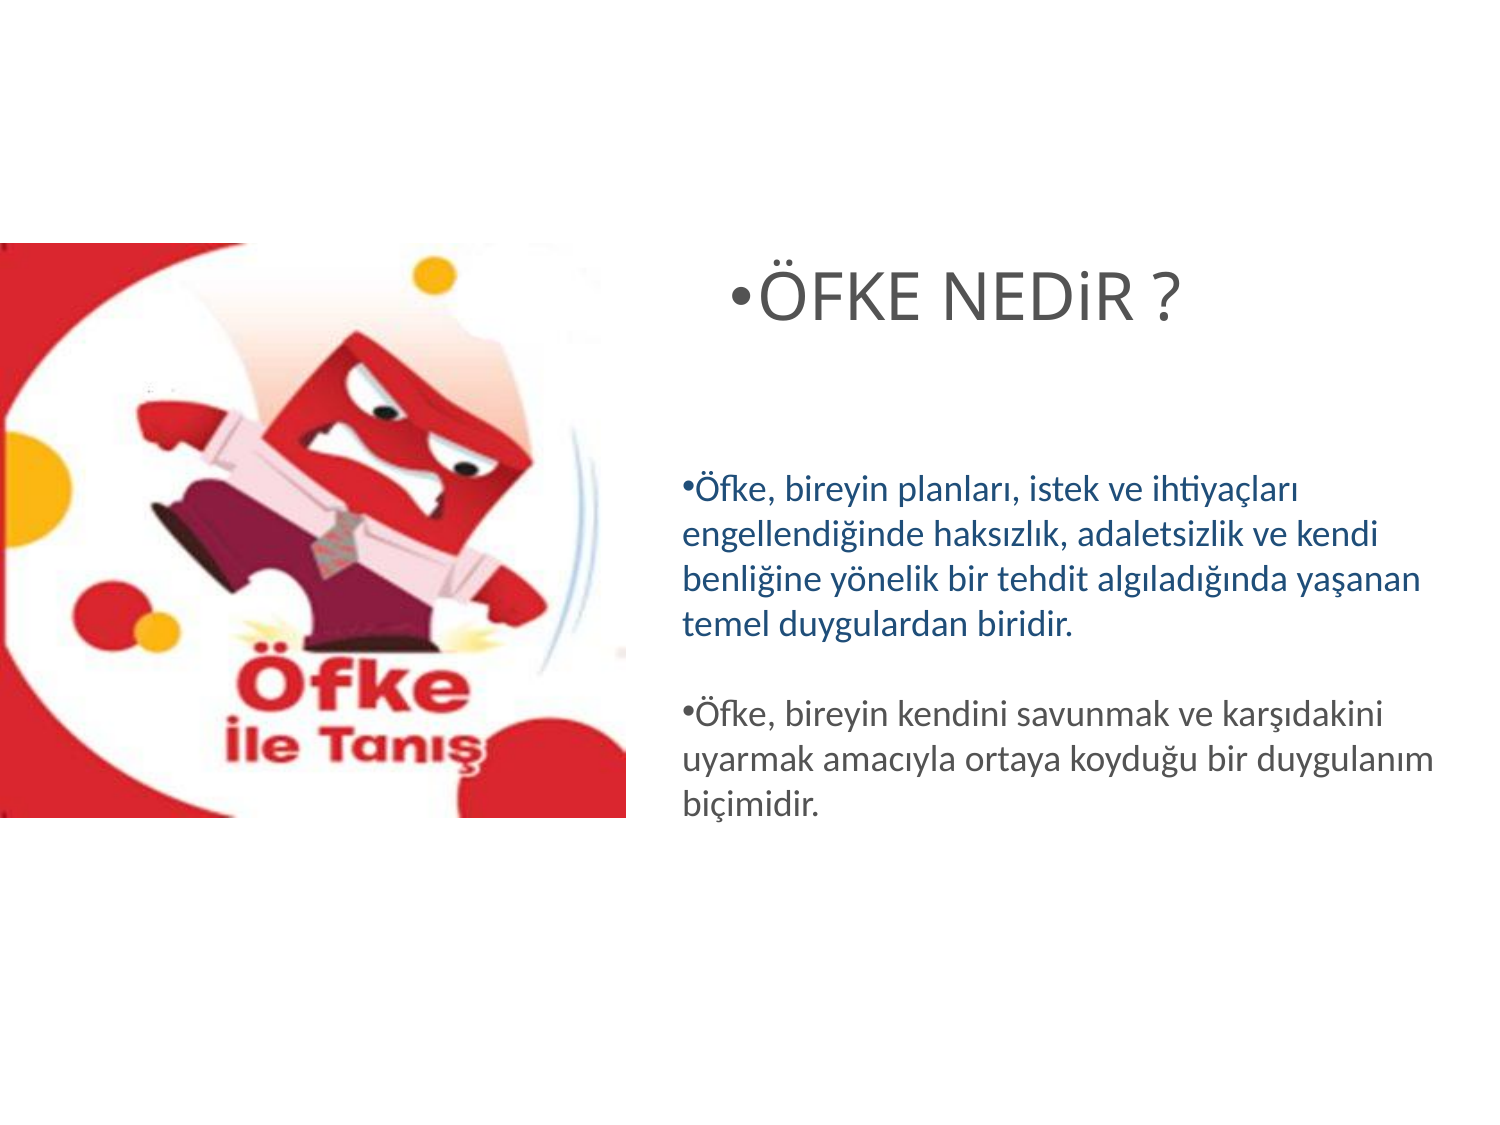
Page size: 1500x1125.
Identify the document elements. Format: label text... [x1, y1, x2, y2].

list ÖFKE NEDiR ? [714, 255, 1412, 409]
picture [0, 243, 627, 818]
text_box Öfke, bireyin planları, istek ve ihtiyaçları engellendiğinde haksızlık, adaletsizlik ve kendi benliğine yönelik bir tehdit algıladığında yaşanan temel duygulardan biridir. Öfke, bireyin kendini savunmak ve karşıdakini uyarmak amacıyla ortaya koyduğu bir duygulanım biçimidir. [667, 456, 1466, 876]
